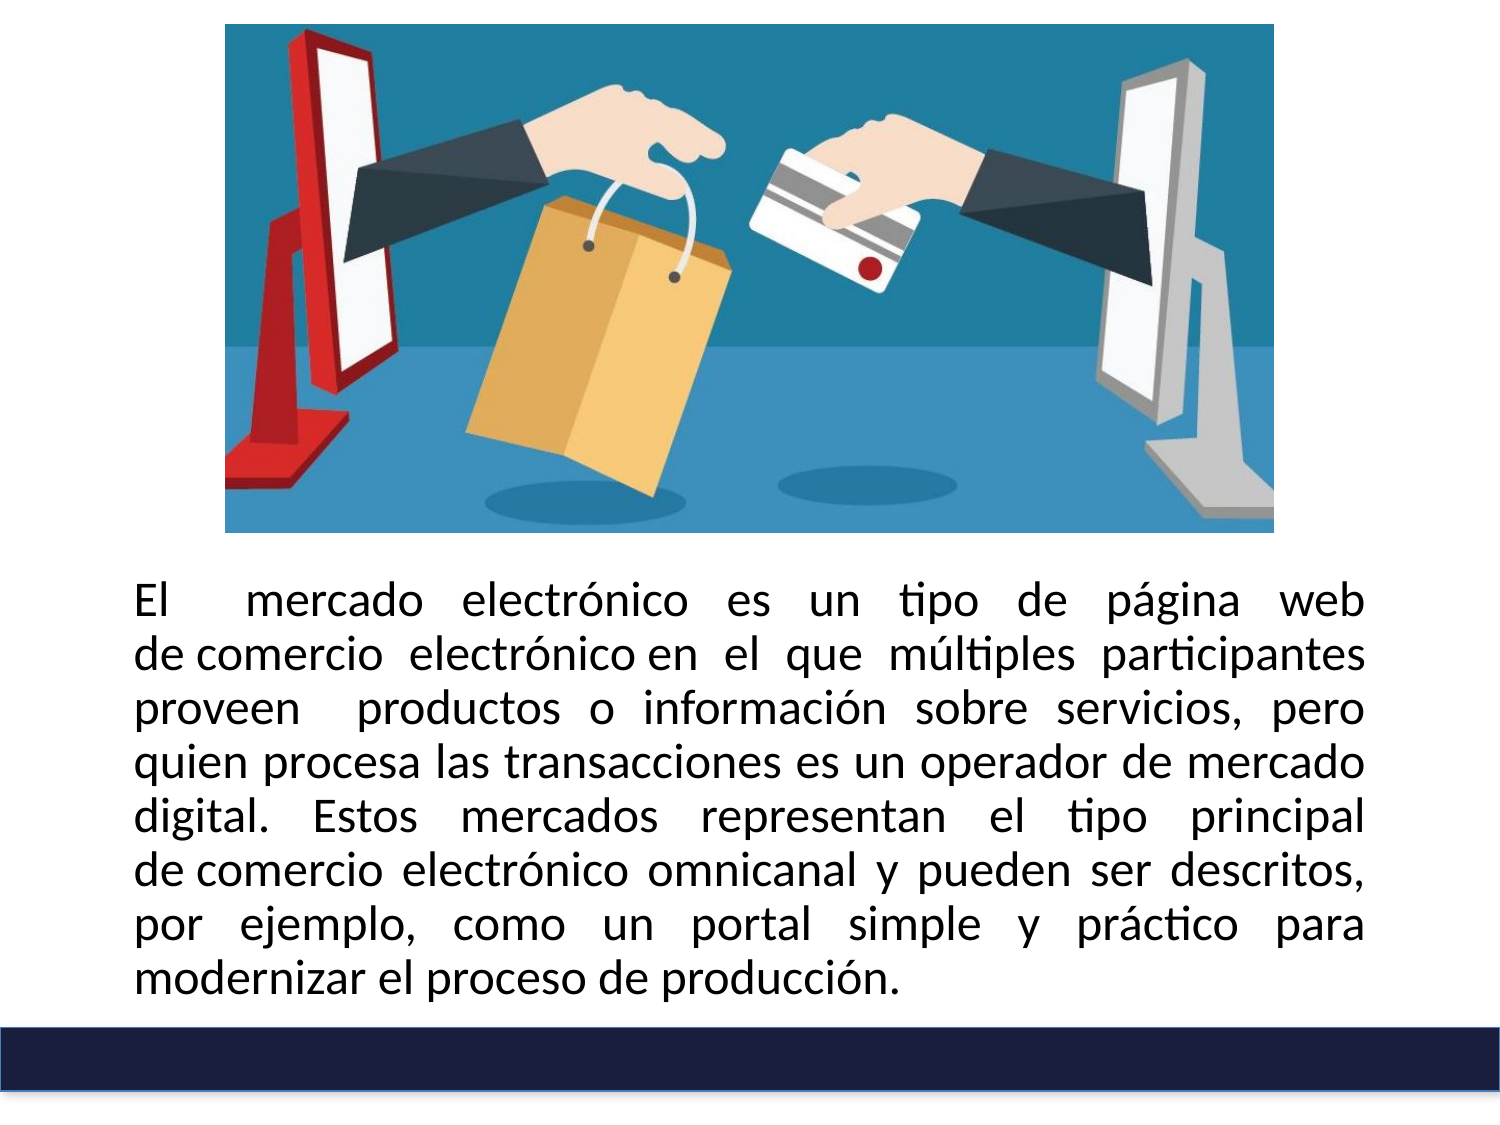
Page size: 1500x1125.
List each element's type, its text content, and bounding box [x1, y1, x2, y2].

picture [225, 24, 1275, 534]
text_box El mercado electrónico es un tipo de página web de comercio electrónico en el que múltiples participantes proveen productos o información sobre servicios, pero quien procesa las transacciones es un operador de mercado digital. Estos mercados representan el tipo principal de comercio electrónico omnicanal y pueden ser descritos, por ejemplo, como un portal simple y práctico para modernizar el proceso de producción. [118, 566, 1382, 1013]
text_box [0, 1027, 1500, 1091]
